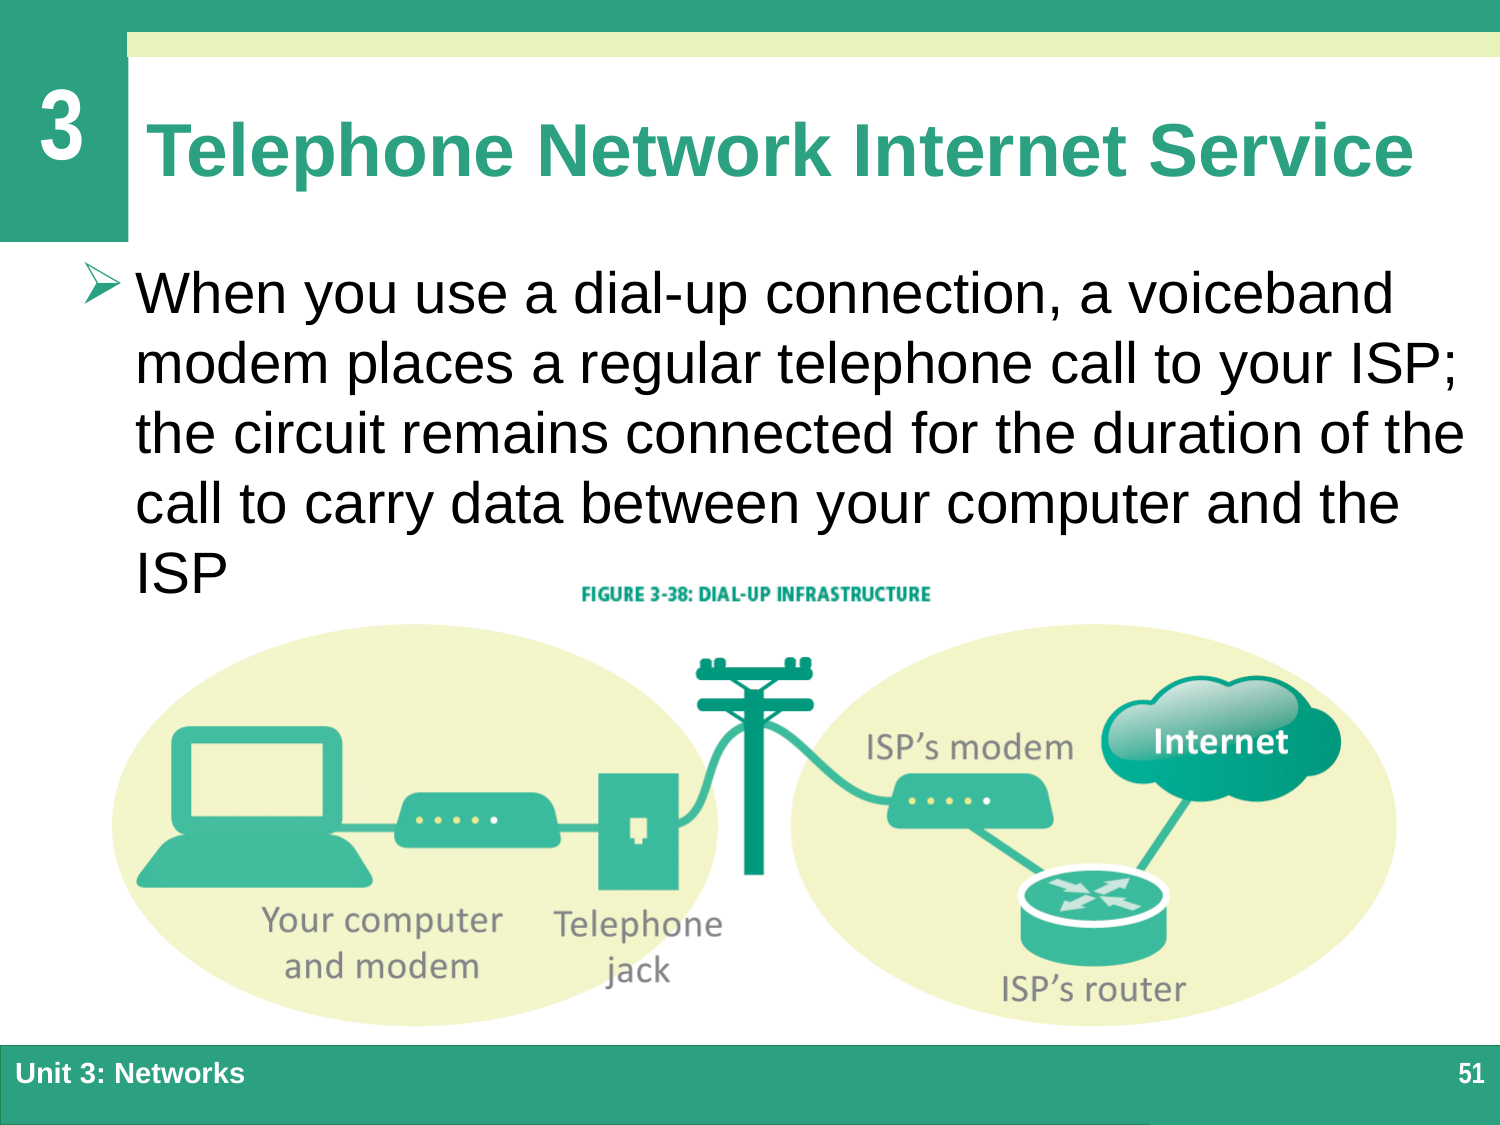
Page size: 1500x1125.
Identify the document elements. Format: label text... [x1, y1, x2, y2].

list When you use a dial-up connection, a voiceband modem places a regular telephone call to your ISP; the circuit remains connected for the duration of the call to carry data between your computer and the ISP [64, 247, 1500, 626]
picture [112, 624, 1397, 1028]
picture [574, 574, 941, 613]
footer Unit 3: Networks [0, 1046, 1149, 1125]
slide_number 51 [1149, 1046, 1500, 1125]
title Telephone Network Internet Service [131, 60, 1500, 234]
